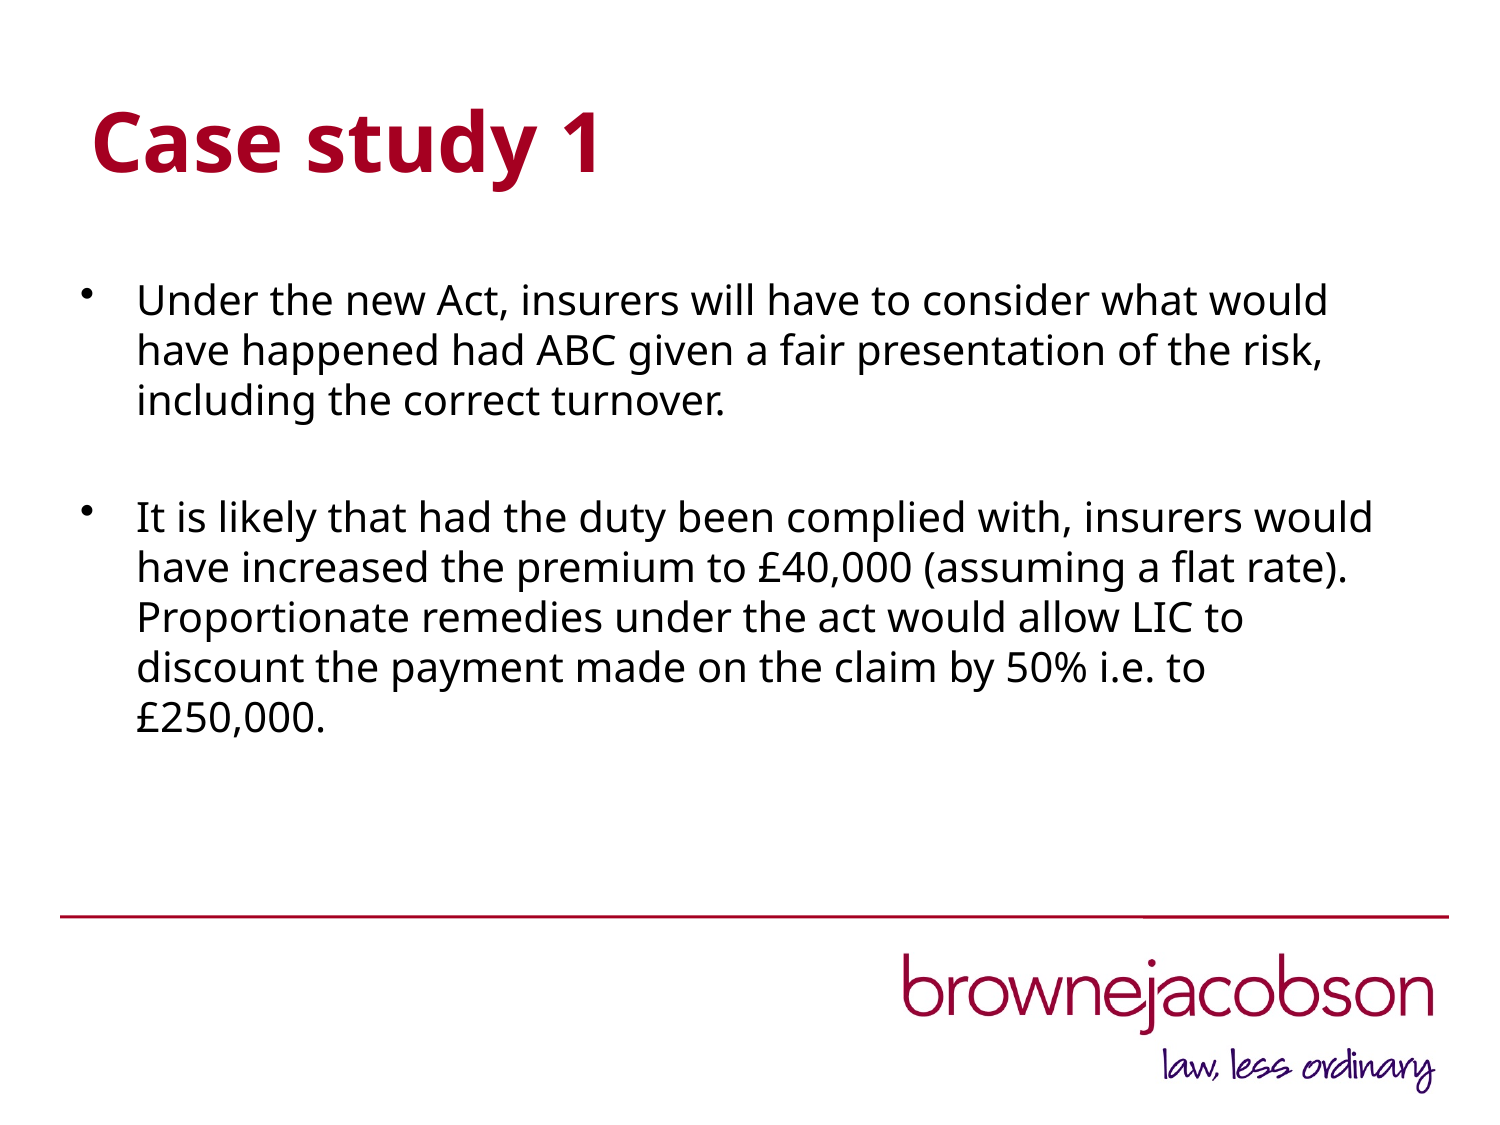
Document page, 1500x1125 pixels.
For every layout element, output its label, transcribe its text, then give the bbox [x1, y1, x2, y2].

picture [903, 952, 1436, 1094]
list Under the new Act, insurers will have to consider what would have happened had ABC given a fair presentation of the risk, including the correct turnover. It is likely that had the duty been complied with, insurers would have increased the premium to £40,000 (assuming a flat rate). Proportionate remedies under the act would allow LIC to discount the payment made on the claim by 50% i.e. to £250,000. [64, 208, 1415, 828]
title Case study 1 [75, 45, 1425, 233]
